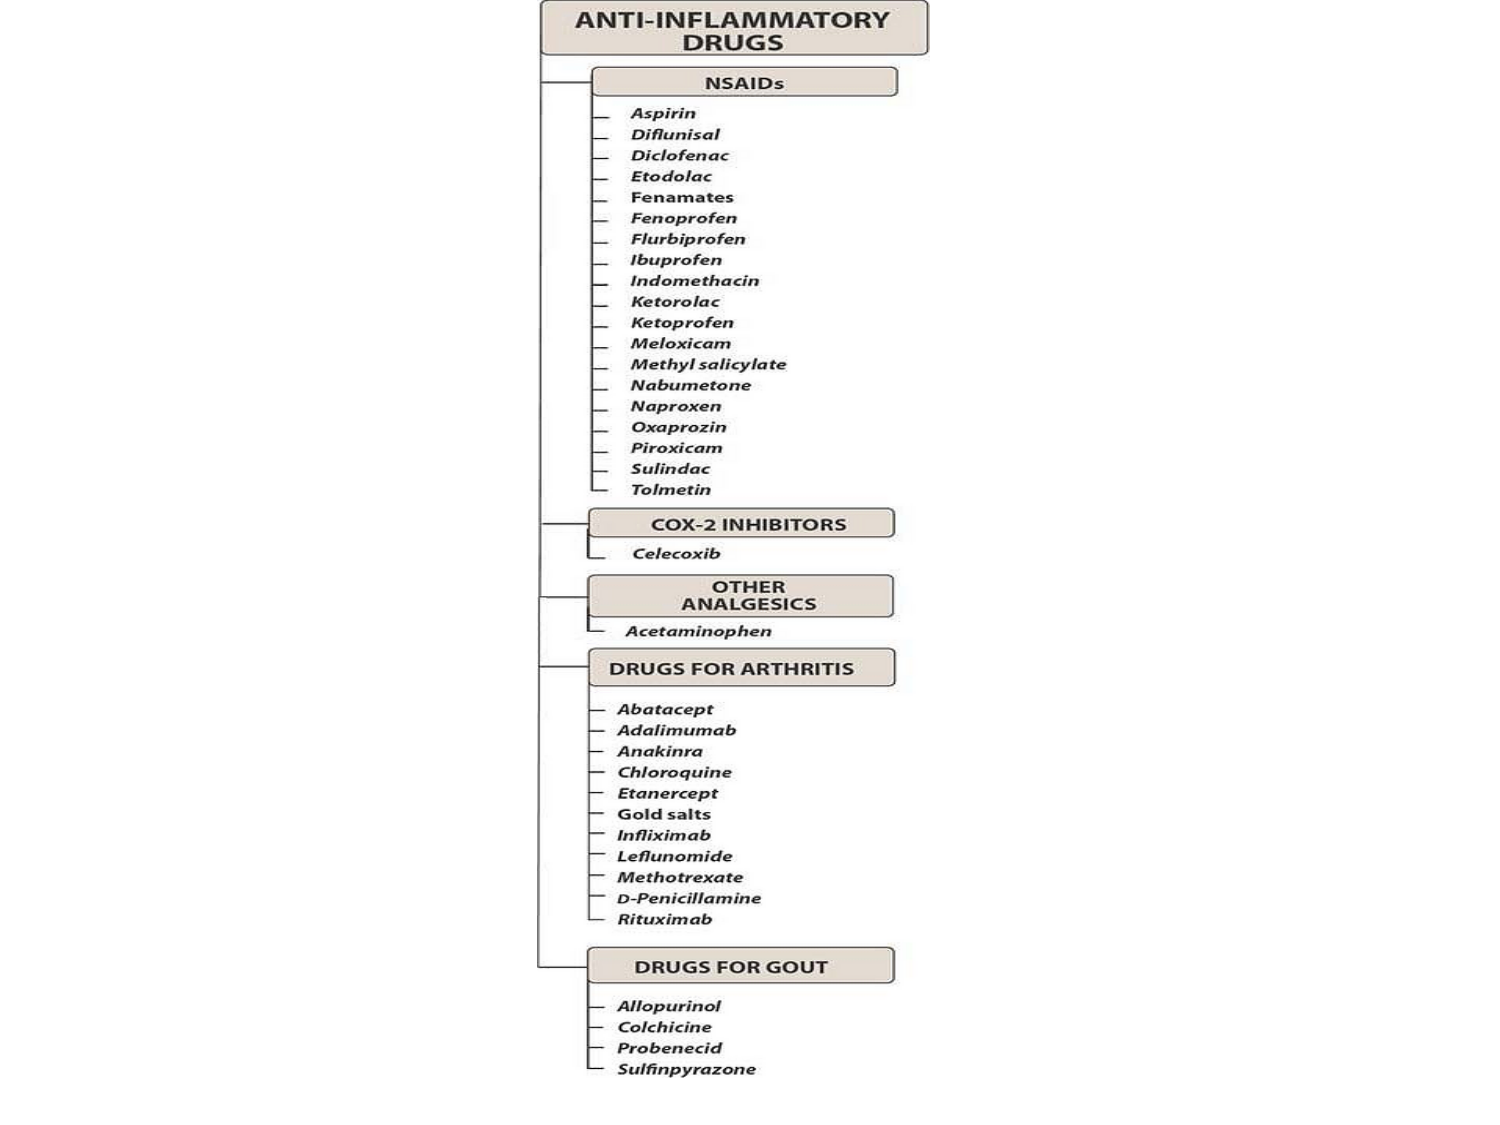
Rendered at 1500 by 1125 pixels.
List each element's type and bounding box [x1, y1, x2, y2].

picture [537, 0, 930, 1079]
